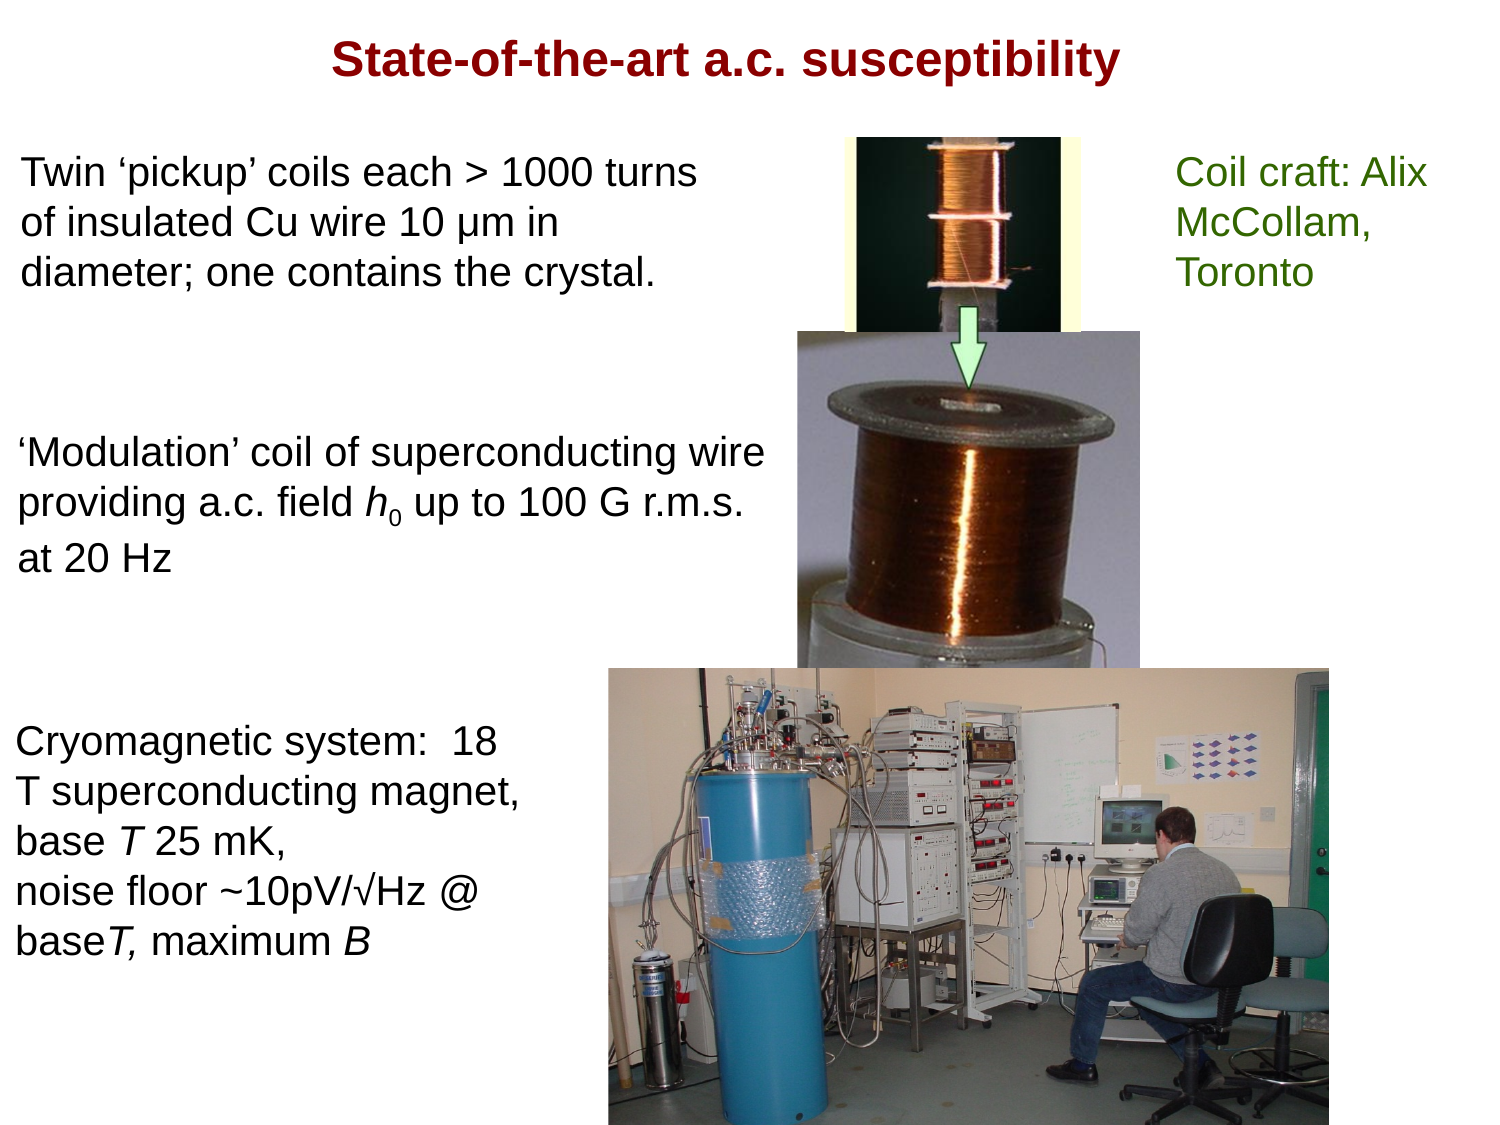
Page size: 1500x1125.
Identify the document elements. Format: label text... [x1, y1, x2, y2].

text_box Twin ‘pickup’ coils each > 1000 turns of insulated Cu wire 10 μm in diameter; one contains the crystal. [5, 137, 750, 303]
picture [608, 136, 1330, 1125]
text_box ‘Modulation’ coil of superconducting wire providing a.c. field h0 up to 100 G r.m.s. at 20 Hz [2, 416, 792, 589]
text_box Cryomagnetic system: 18 T superconducting magnet, base T 25 mK, noise floor ~10pV/√Hz @ baseT, maximum B [0, 706, 538, 972]
text_box State-of-the-art a.c. susceptibility [316, 18, 1137, 94]
text_box Coil craft: Alix McCollam, Toronto [1160, 137, 1500, 303]
